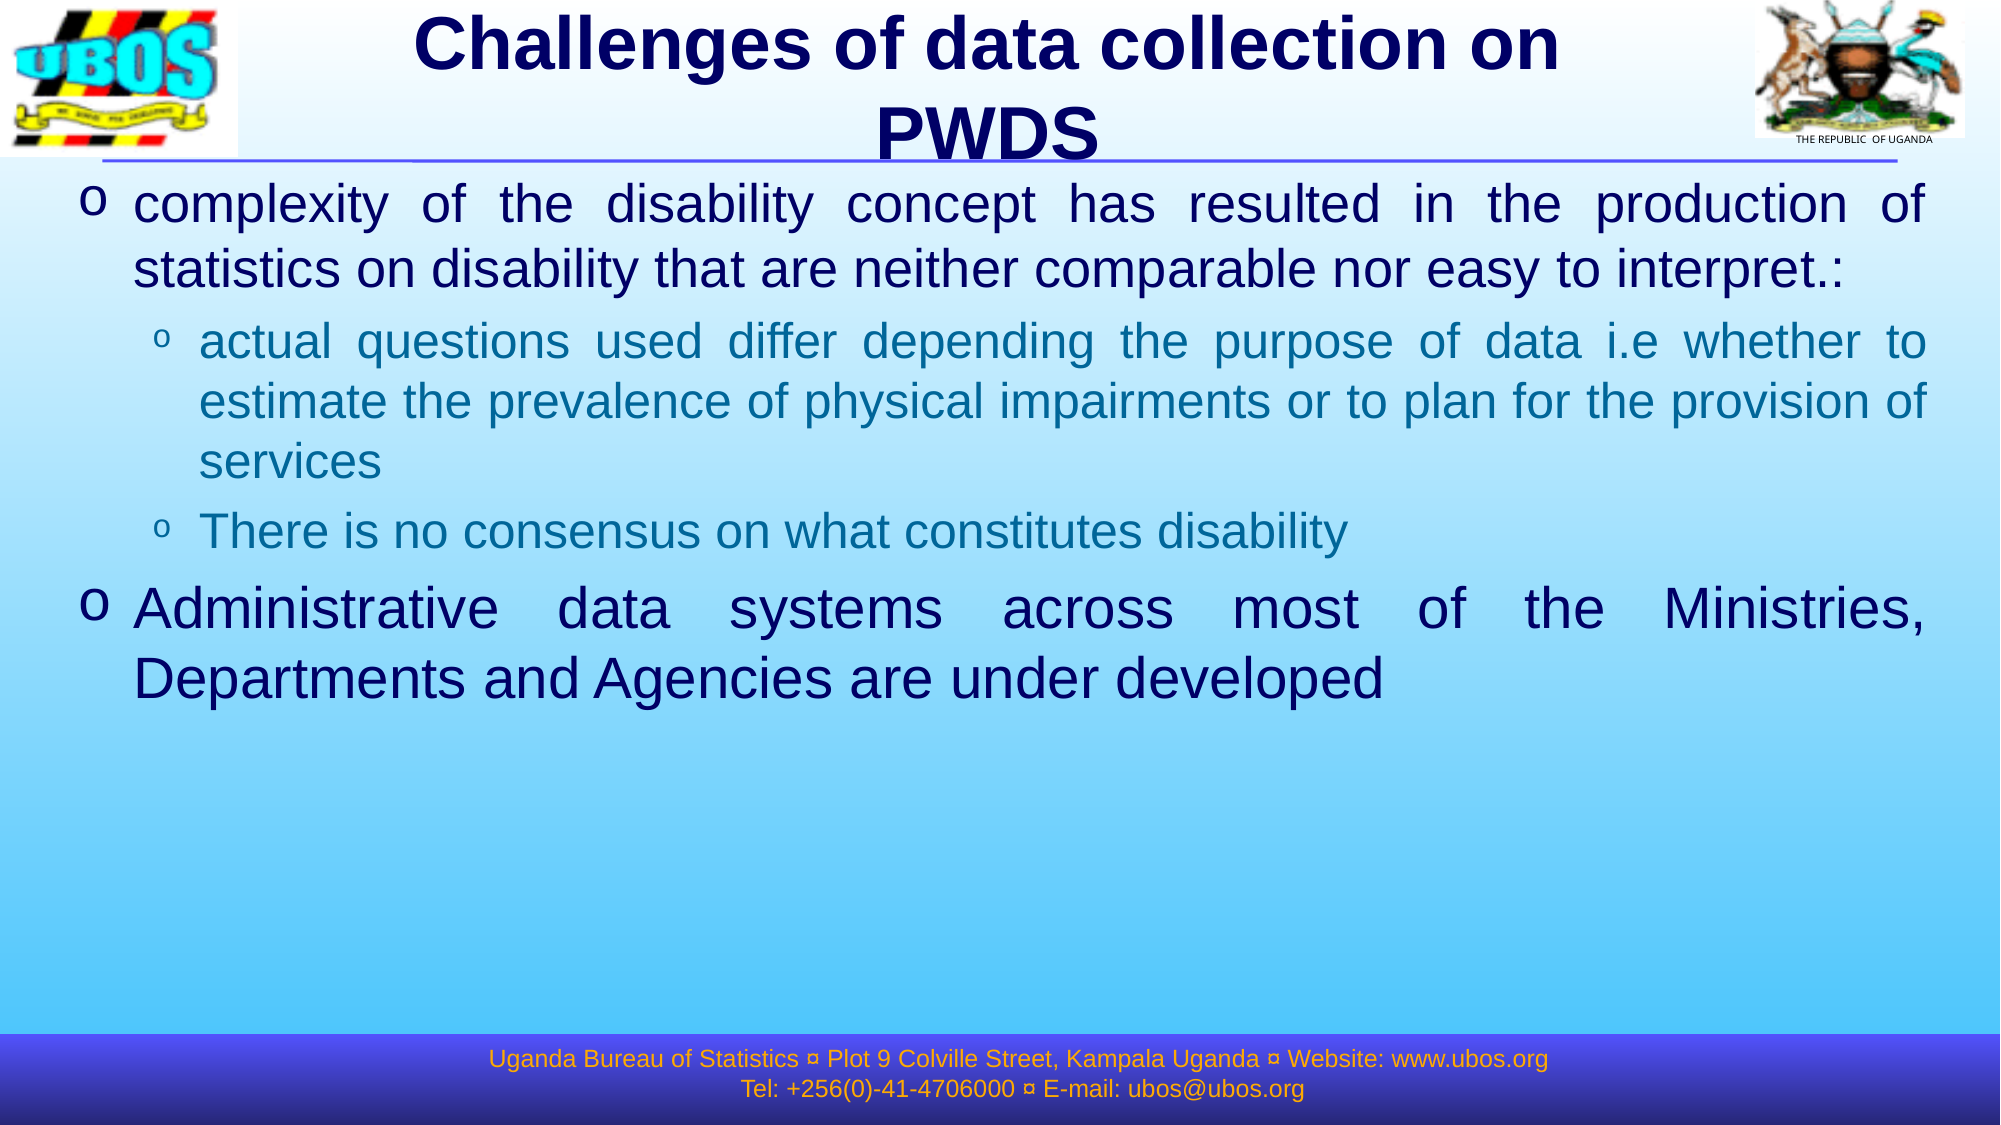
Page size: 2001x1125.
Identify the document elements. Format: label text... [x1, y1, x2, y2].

list complexity of the disability concept has resulted in the production of statistics on disability that are neither comparable nor easy to interpret.: actual questions used differ depending the purpose of data i.e whether to estimate the prevalence of physical impairments or to plan for the provision of services There is no consensus on what constitutes disability Administrative data systems across most of the Ministries, Departments and Agencies are under developed [62, 160, 1944, 1035]
footer Uganda Bureau of Statistics ¤ Plot 9 Colville Street, Kampala Uganda ¤ Website: www.ubos.org Tel: +256(0)-41-4706000 ¤ E-mail: ubos@ubos.org [243, 1034, 1804, 1125]
picture [1755, 0, 1965, 138]
title Challenges of data collection on PWDS [385, 31, 1591, 138]
picture [0, 0, 238, 157]
